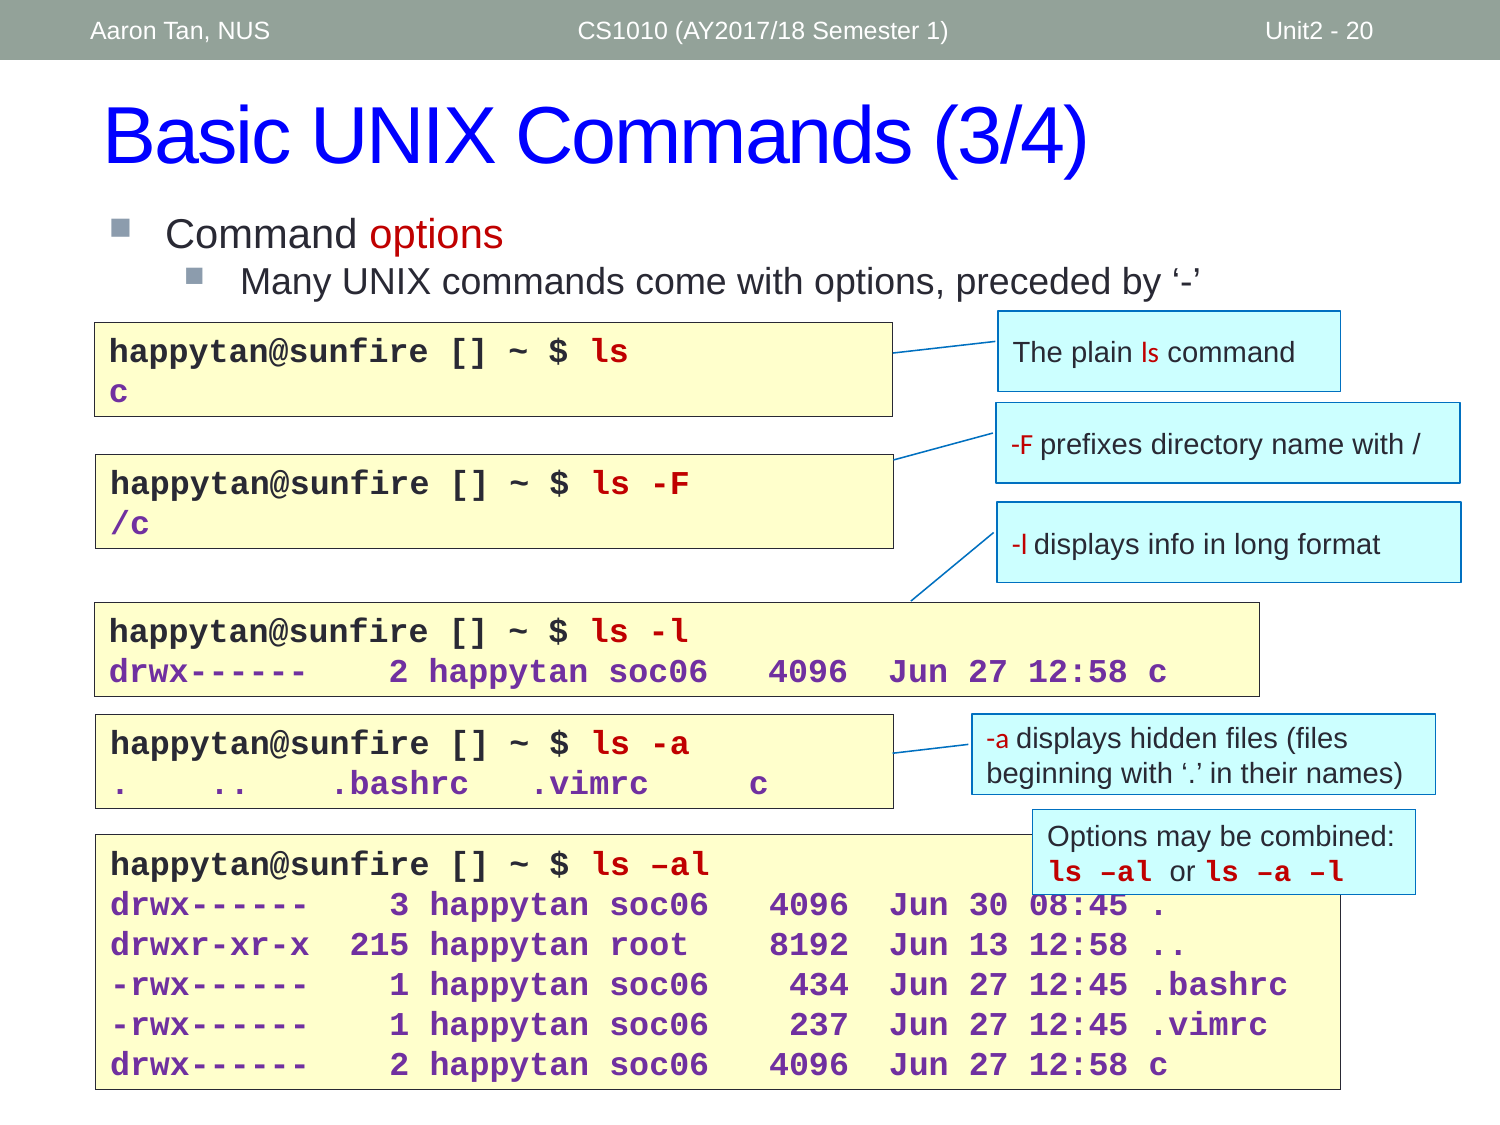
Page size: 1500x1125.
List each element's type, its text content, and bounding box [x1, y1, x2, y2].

footer CS1010 (AY2017/18 Semester 1) [562, 3, 1238, 57]
slide_number Aaron Tan, NUS [75, 3, 550, 57]
slide_number Unit2 - 20 [1250, 3, 1425, 57]
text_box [94, 713, 1436, 811]
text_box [94, 402, 1461, 500]
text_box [94, 809, 1417, 1093]
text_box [93, 310, 1341, 419]
title Basic UNIX Commands (3/4) [87, 75, 1425, 188]
text_box Command options Many UNIX commands come with options, preceded by ‘-’ [94, 199, 1375, 323]
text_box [93, 501, 1462, 699]
